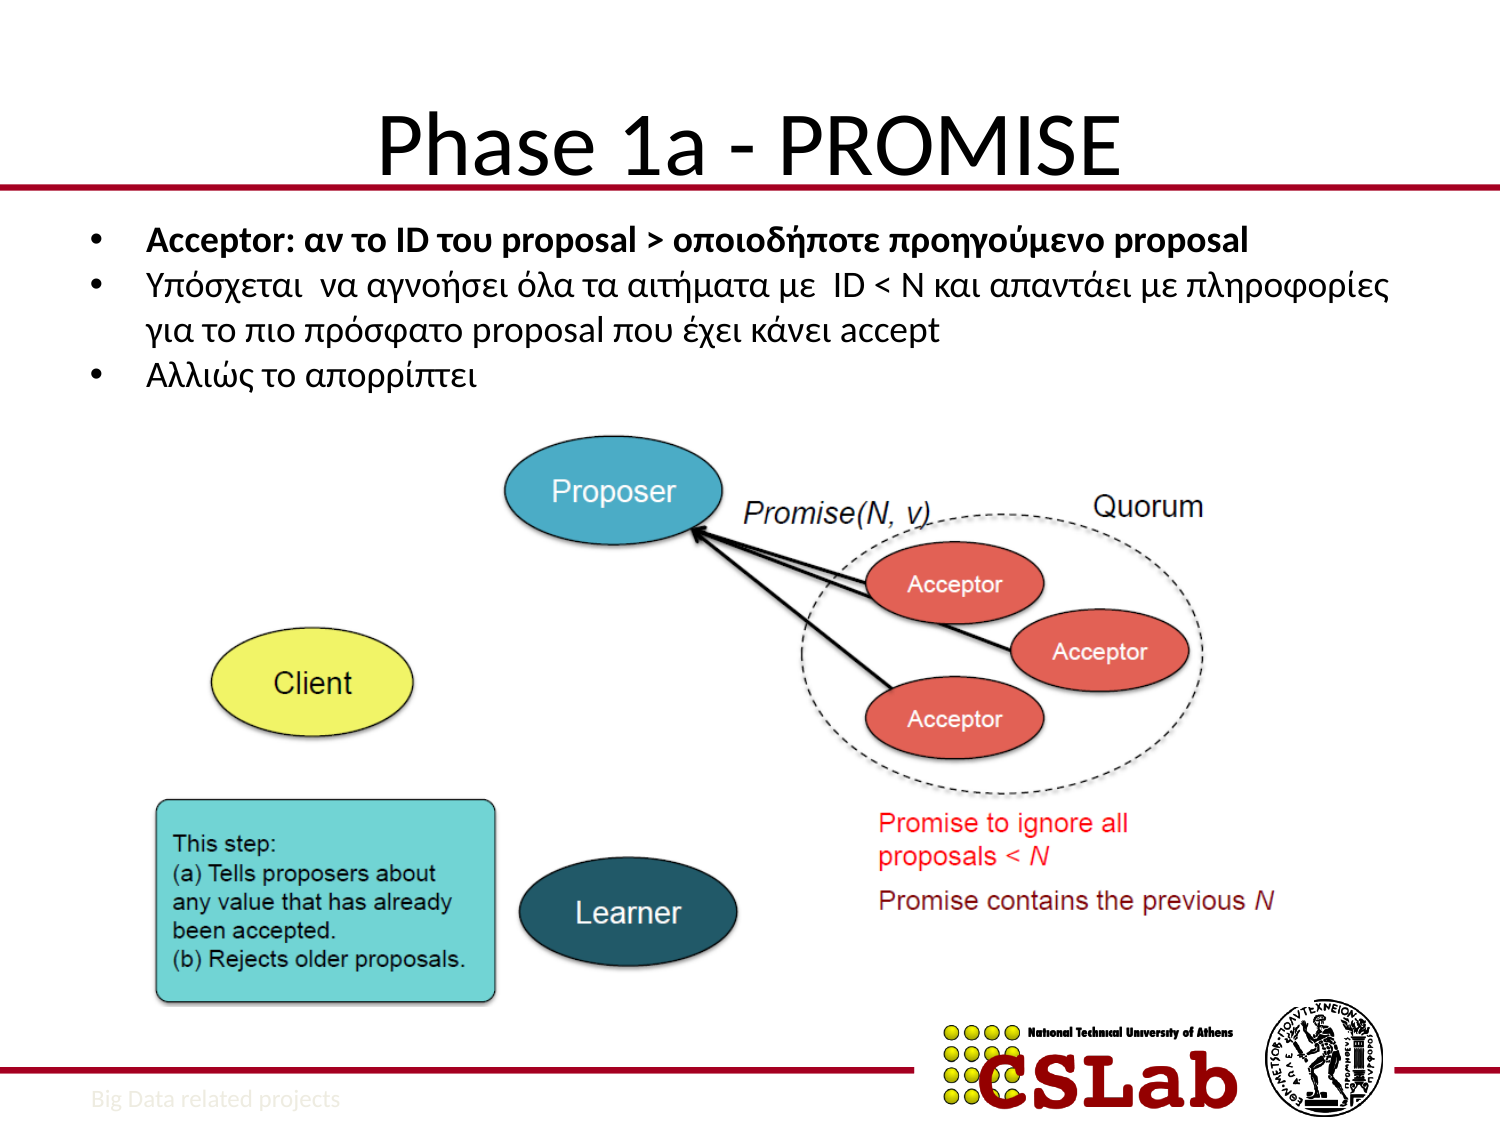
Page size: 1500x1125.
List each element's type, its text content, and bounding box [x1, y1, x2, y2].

text_box Acceptor: αν το ID του proposal > οποιοδήποτε προηγούμενο proposal Υπόσχεται να αγνοήσει όλα τα αιτήματα με ID < N και απαντάει με πληροφορίες για το πιο πρόσφατο proposal που έχει κάνει accept Αλλιώς το απορρίπτει [75, 208, 1425, 951]
text_box Phase 1a - PROMISE [75, 45, 1425, 208]
picture [147, 420, 1383, 1117]
picture [937, 1022, 1243, 1118]
